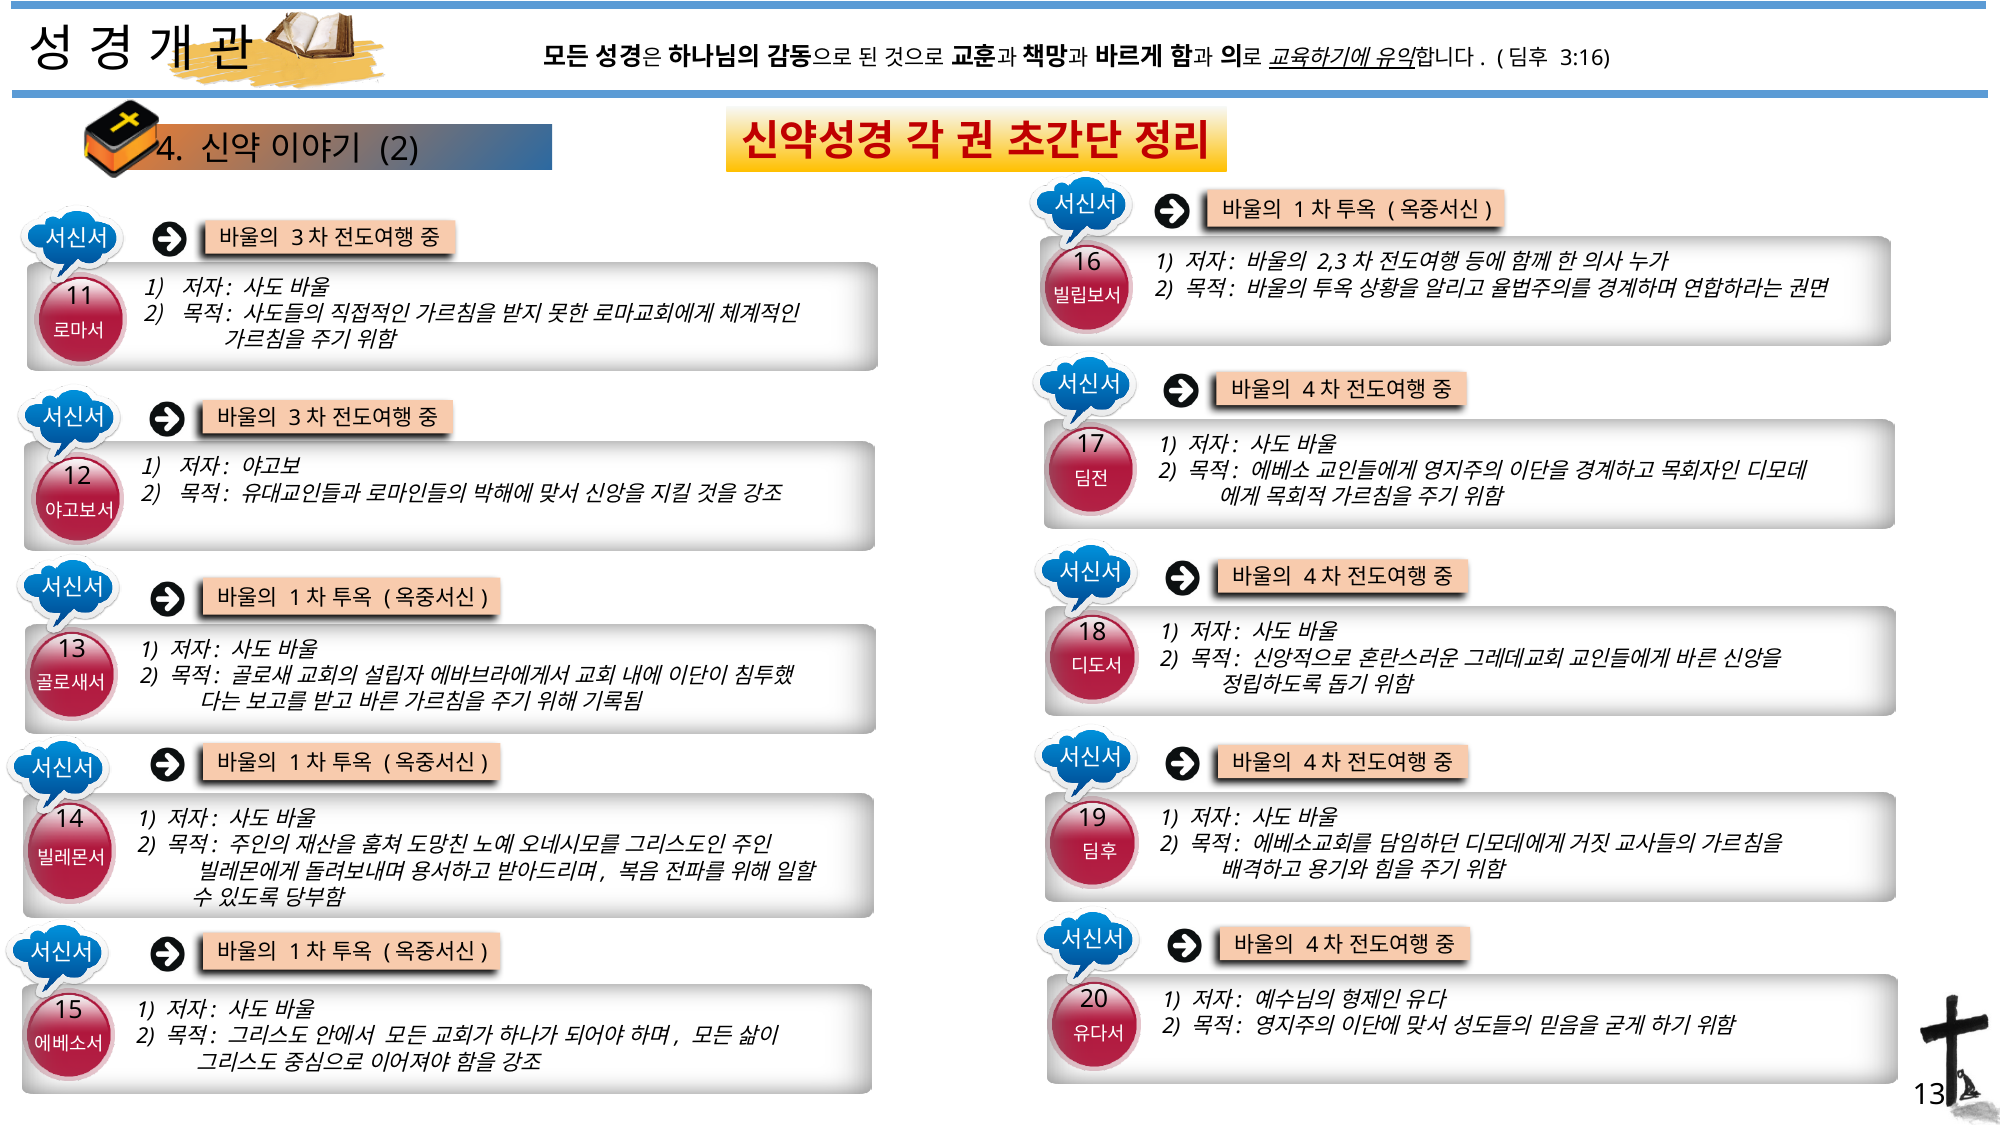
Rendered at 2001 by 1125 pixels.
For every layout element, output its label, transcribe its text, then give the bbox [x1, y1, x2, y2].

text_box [1044, 369, 1930, 529]
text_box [4, 915, 112, 1003]
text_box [1150, 189, 1505, 233]
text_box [16, 380, 125, 468]
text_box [1031, 347, 1140, 435]
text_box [1034, 236, 1927, 346]
picture [148, 217, 192, 261]
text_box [15, 550, 124, 638]
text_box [1047, 924, 1934, 1084]
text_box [18, 624, 912, 750]
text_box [1035, 902, 1144, 990]
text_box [1033, 720, 1142, 808]
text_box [1045, 556, 1932, 716]
text_box 바울의 3차 전도여행 중 [205, 220, 456, 254]
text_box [146, 577, 501, 621]
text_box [81, 99, 553, 188]
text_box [1045, 742, 1932, 902]
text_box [19, 793, 909, 946]
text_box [24, 441, 913, 567]
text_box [1028, 167, 1137, 255]
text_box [146, 932, 501, 976]
picture [145, 414, 189, 441]
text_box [27, 262, 915, 414]
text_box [1033, 535, 1142, 623]
text_box 신약성경 각 권 초간단 정리 [726, 106, 1227, 172]
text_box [146, 743, 501, 786]
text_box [1900, 992, 2000, 1125]
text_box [19, 201, 128, 289]
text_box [0, 4, 1988, 99]
text_box 바울의 3차 전도여행 중 [202, 414, 453, 434]
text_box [16, 984, 908, 1094]
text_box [5, 731, 114, 819]
